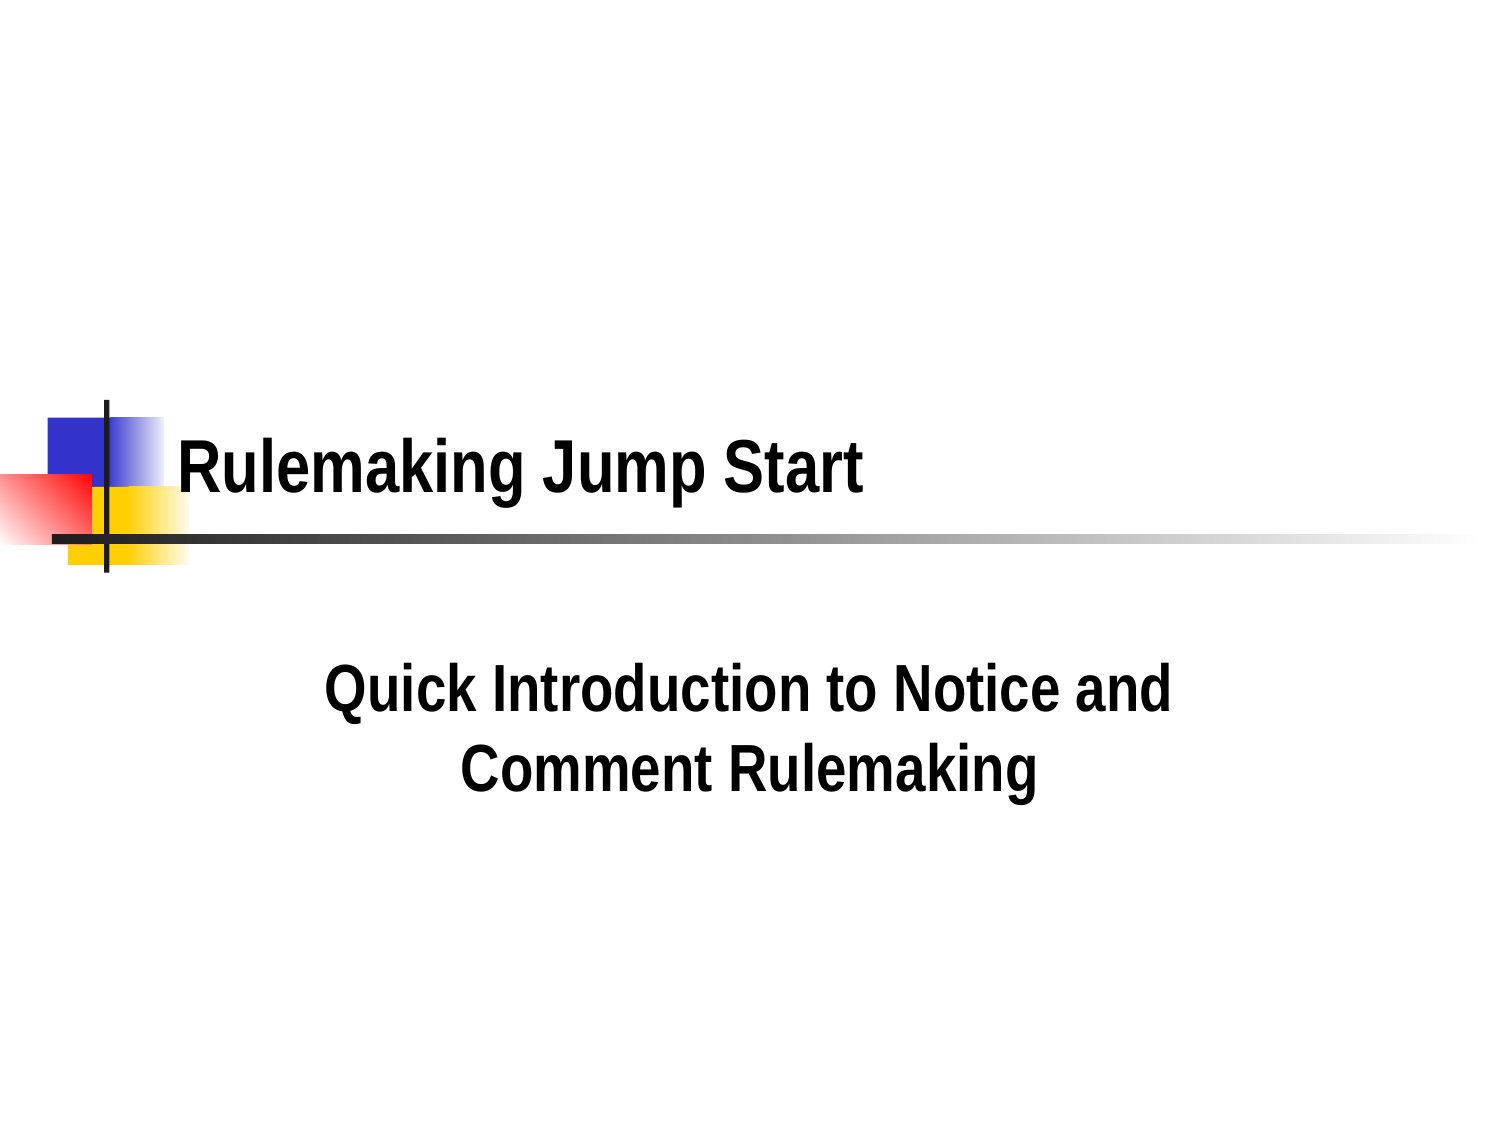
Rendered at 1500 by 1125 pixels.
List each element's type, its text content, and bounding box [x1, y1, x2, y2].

title Rulemaking Jump Start [162, 275, 1438, 515]
subtitle Quick Introduction to Notice and Comment Rulemaking [225, 637, 1275, 925]
